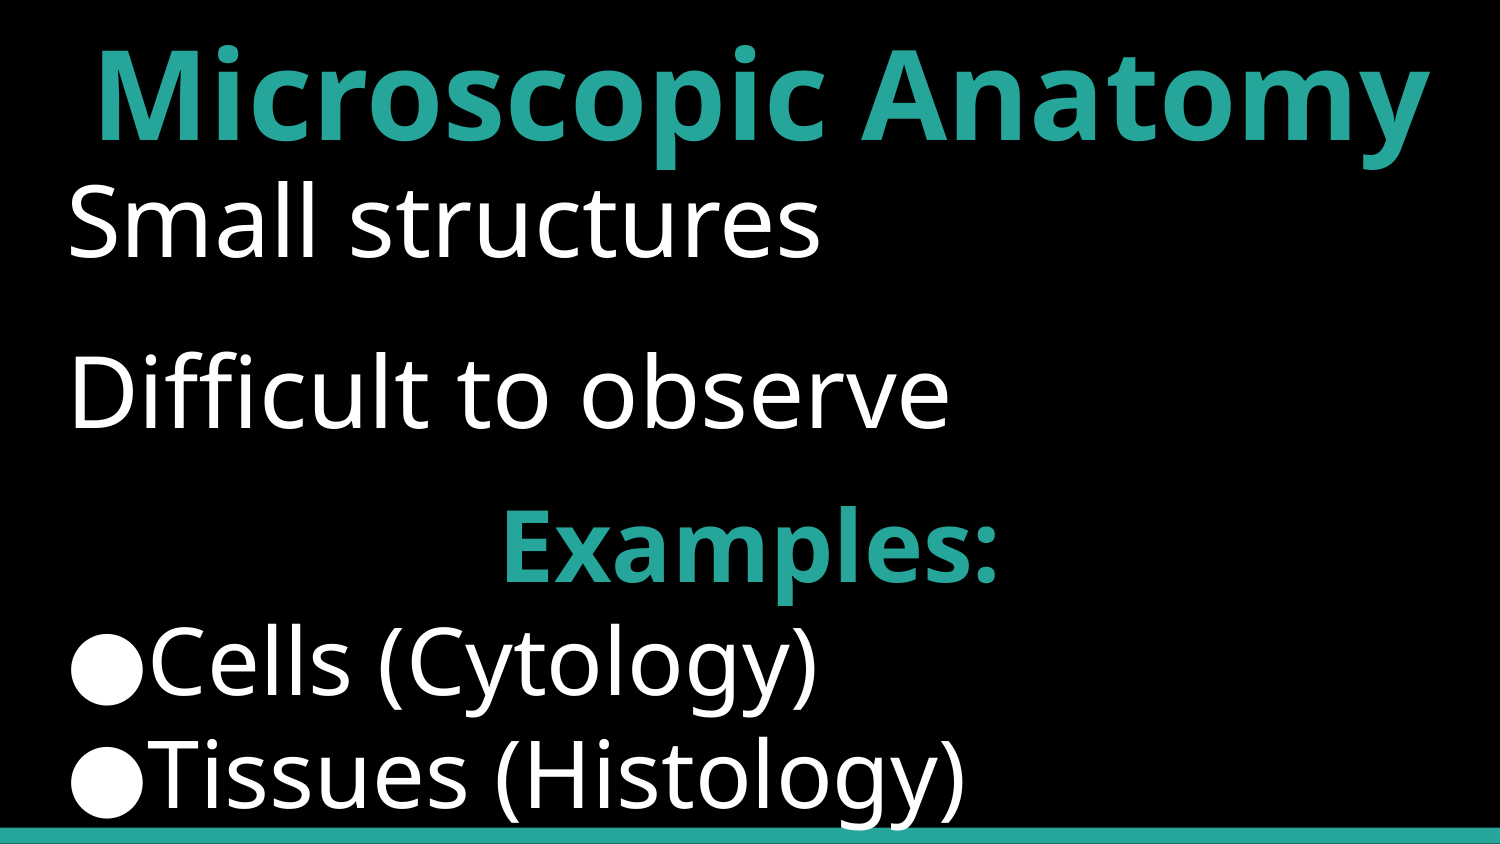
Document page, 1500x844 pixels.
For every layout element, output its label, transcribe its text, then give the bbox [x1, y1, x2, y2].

title Microscopic Anatomy [63, 0, 1461, 168]
list Small structures Difficult to observe Examples: Cells (Cytology) Tissues (Histology) [51, 124, 1449, 423]
